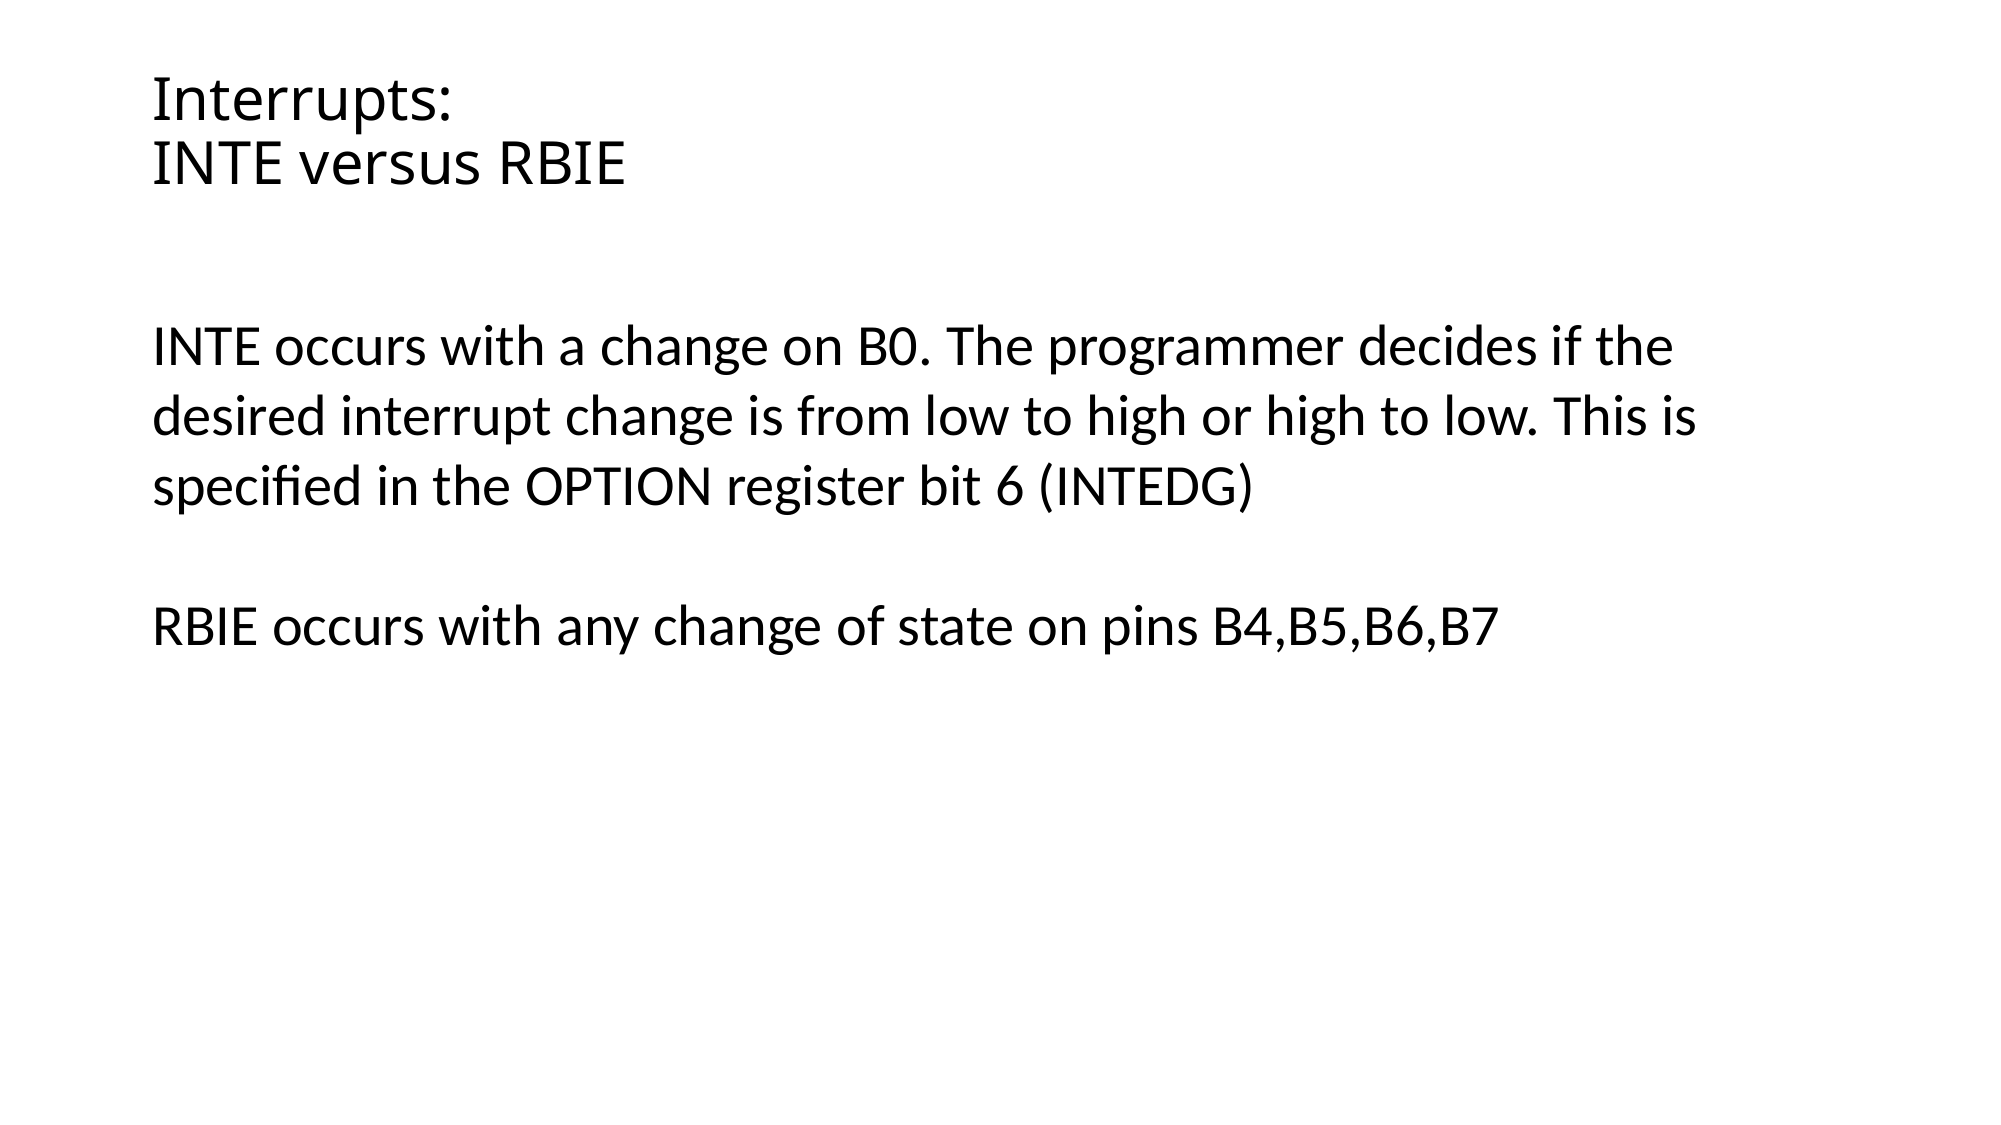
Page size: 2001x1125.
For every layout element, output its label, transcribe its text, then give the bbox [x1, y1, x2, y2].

title Interrupts: INTE versus RBIE [137, 59, 1863, 278]
list INTE occurs with a change on B0. The programmer decides if the desired interrupt change is from low to high or high to low. This is specified in the OPTION register bit 6 (INTEDG) RBIE occurs with any change of state on pins B4,B5,B6,B7 [137, 299, 1863, 1014]
